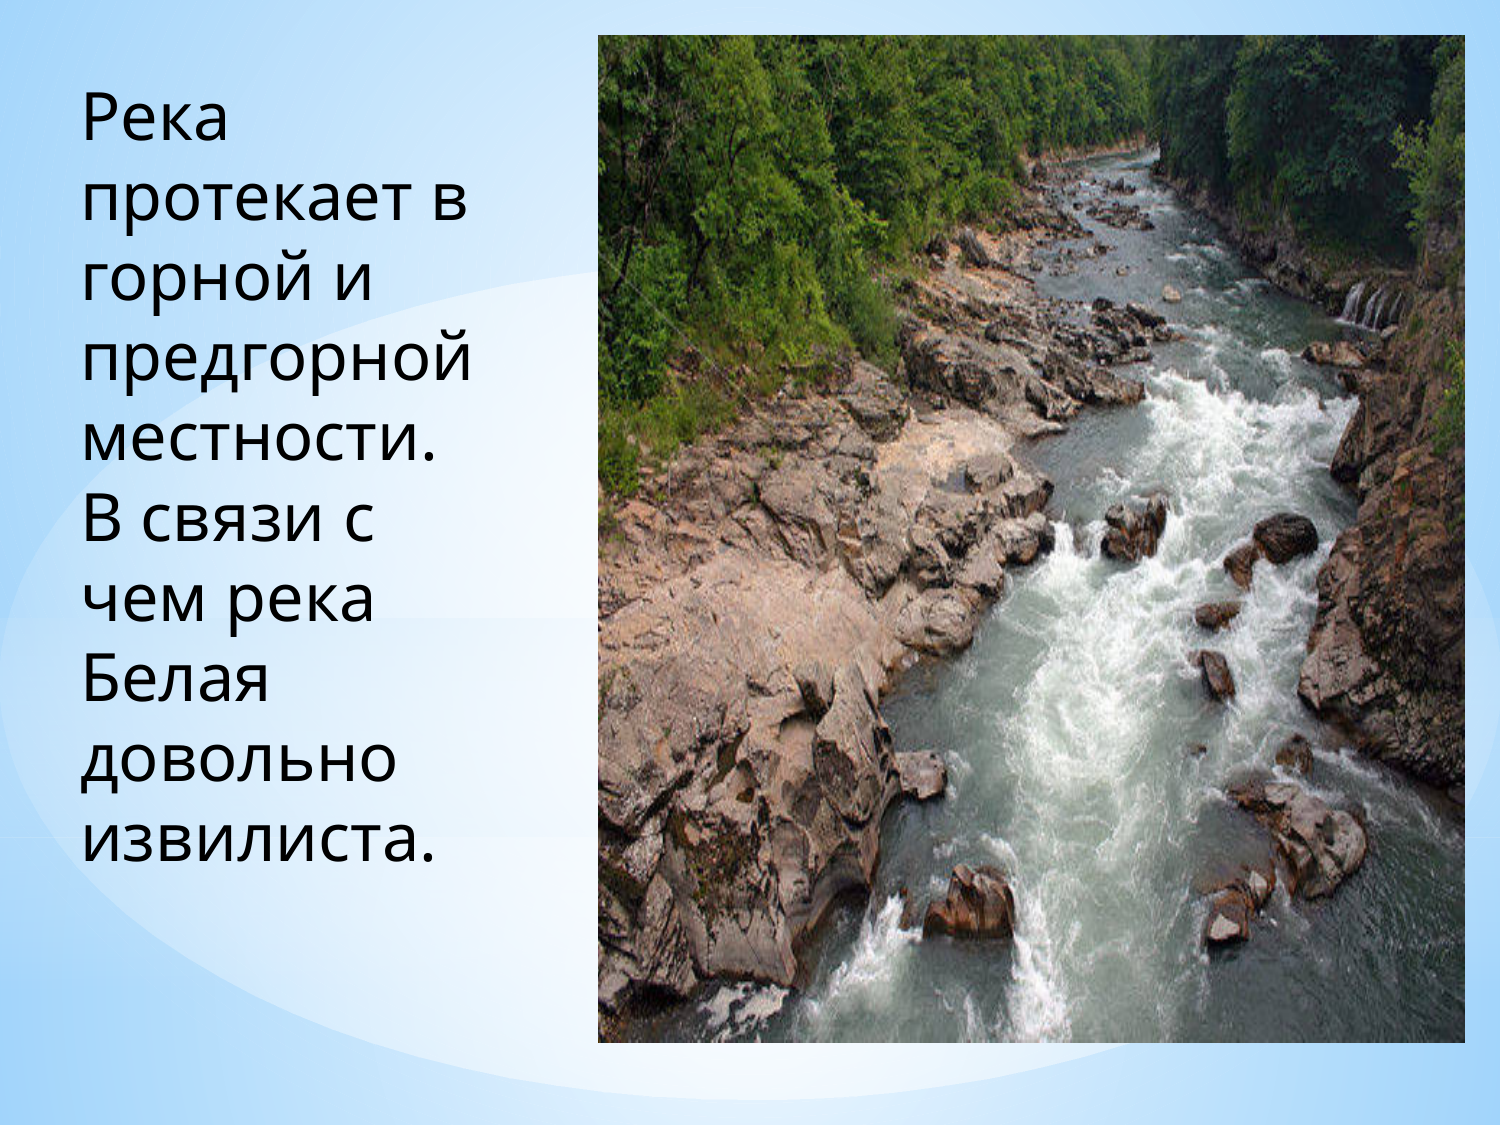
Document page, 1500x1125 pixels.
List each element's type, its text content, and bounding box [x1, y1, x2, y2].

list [598, 34, 1465, 1044]
list Река протекает в горной и предгорной местности. В связи с чем река Белая довольно извилиста. [64, 66, 511, 1042]
